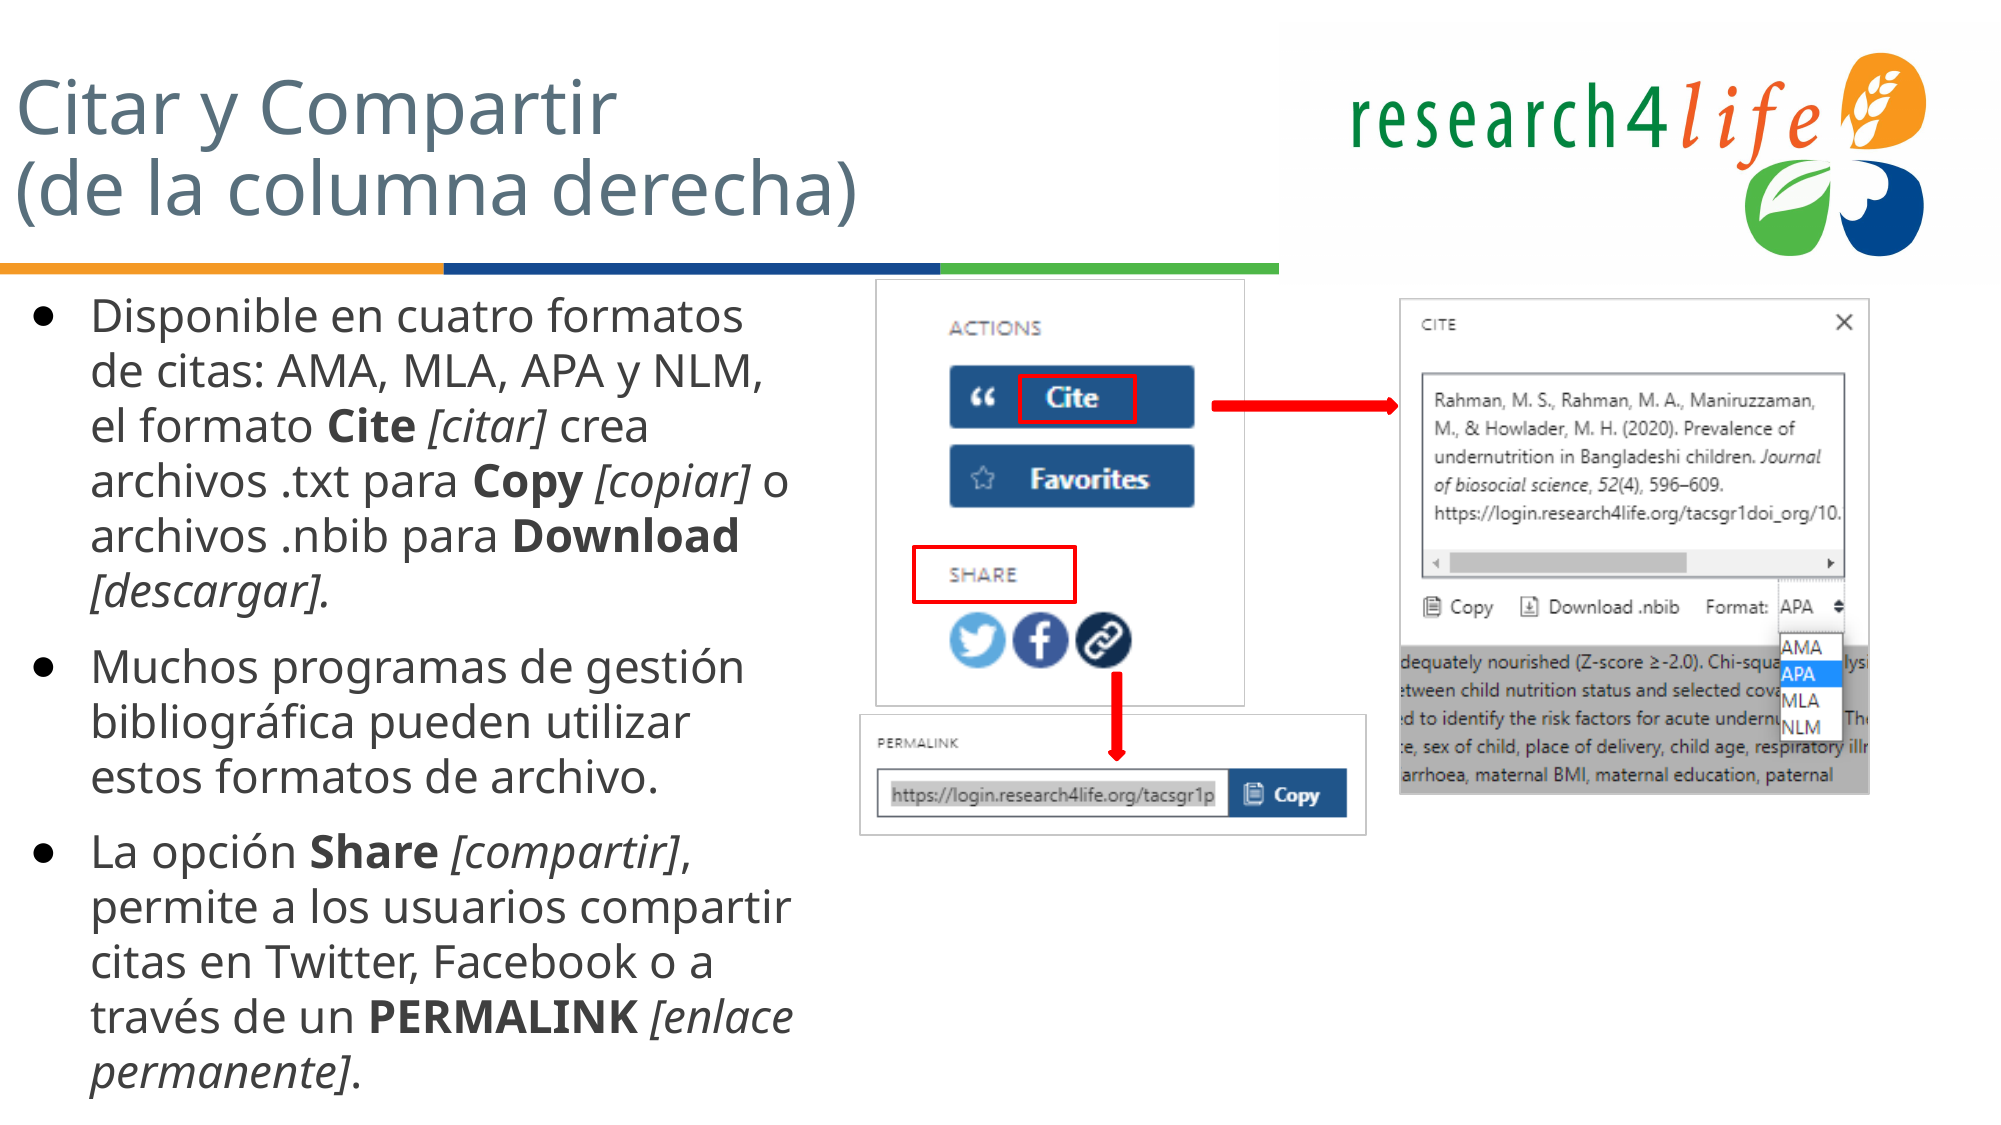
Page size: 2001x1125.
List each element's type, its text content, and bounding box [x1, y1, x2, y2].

text_box [1248, 399, 1395, 413]
picture [860, 715, 1366, 835]
picture [1400, 299, 1869, 794]
picture [876, 279, 1245, 706]
title Citar y Compartir (de la columna derecha) [0, 62, 1308, 240]
picture [1279, 22, 2000, 285]
list Disponible en cuatro formatos de citas: AMA, MLA, APA y NLM, el formato Cite [citar] crea archivos .txt para Copy [copiar] o archivos .nbib para Download [descargar]. Muchos programas de gestión bibliográfica pueden utilizar estos formatos de archivo. La opción Share [compartir], permite a los usuarios compartir citas en Twitter, Facebook o a través de un PERMALINK [enlace permanente]. [0, 279, 826, 1103]
